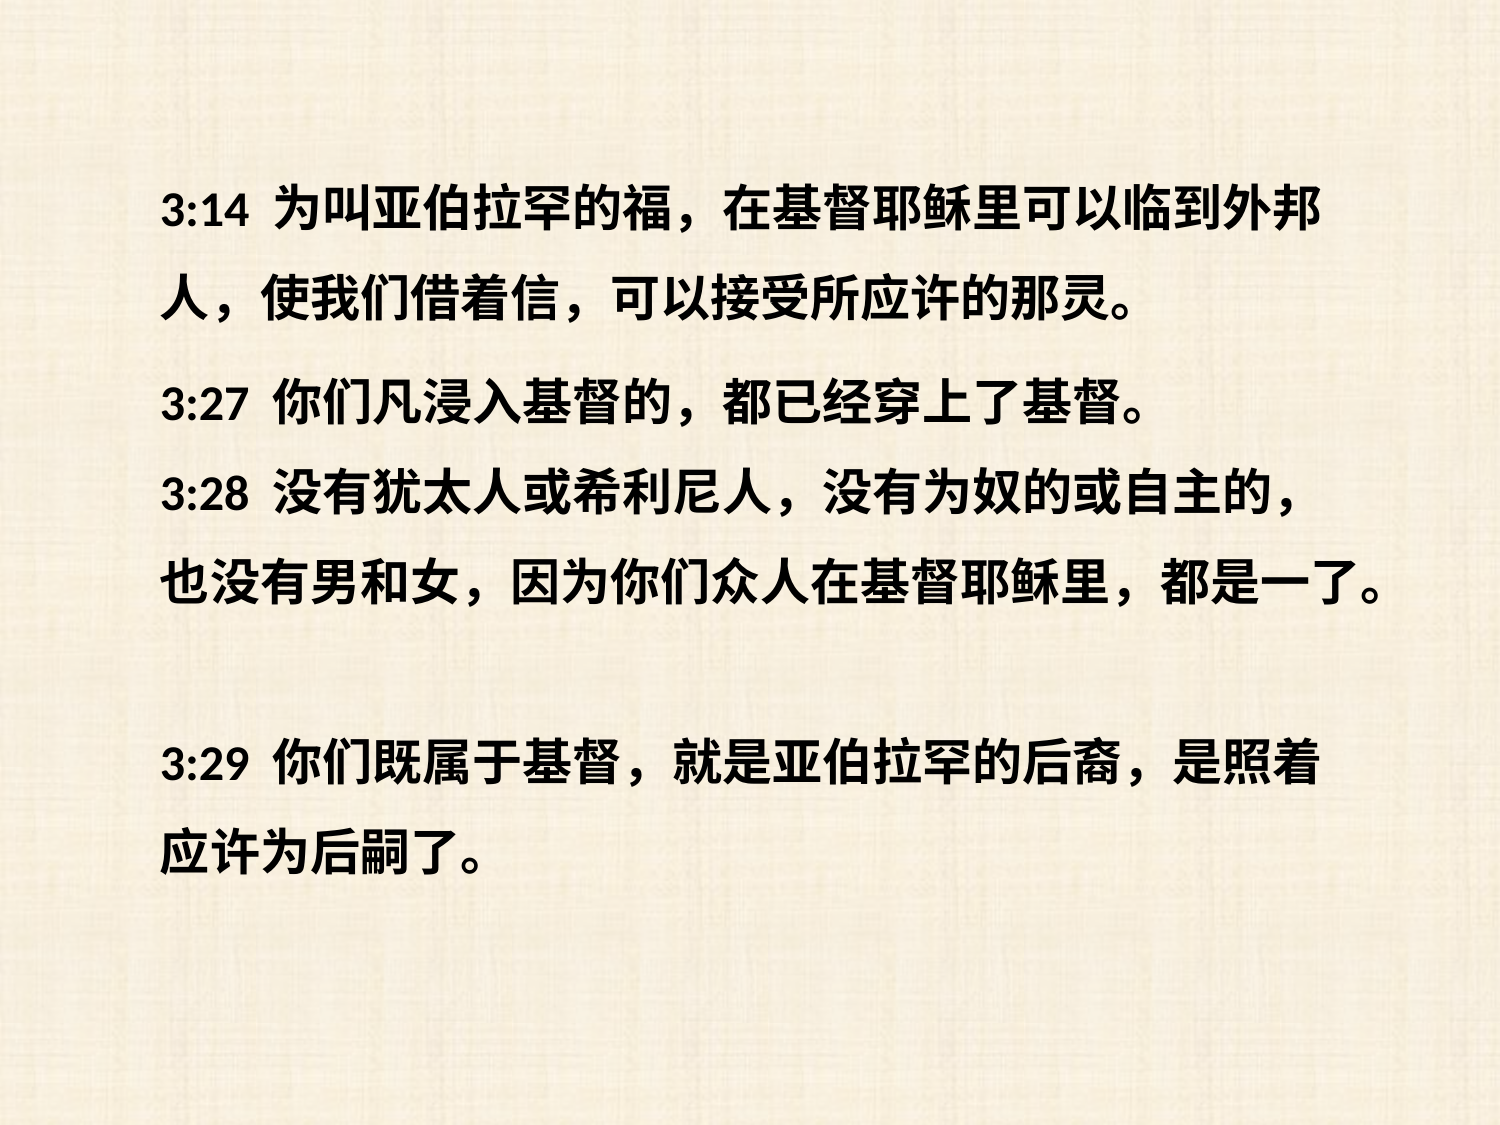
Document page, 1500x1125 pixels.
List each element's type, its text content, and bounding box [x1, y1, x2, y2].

text_box 3:14 为叫亚伯拉罕的福，在基督耶稣里可以临到外邦人，使我们借着信，可以接受所应许的那灵。 [145, 139, 1384, 334]
text_box 3:27 你们凡浸入基督的，都已经穿上了基督。 3:28 没有犹太人或希利尼人，没有为奴的或自主的，也没有男和女，因为你们众人在基督耶稣里，都是一了。 3:29 你们既属于基督，就是亚伯拉罕的后裔，是照着应许为后嗣了。 [145, 334, 1384, 889]
